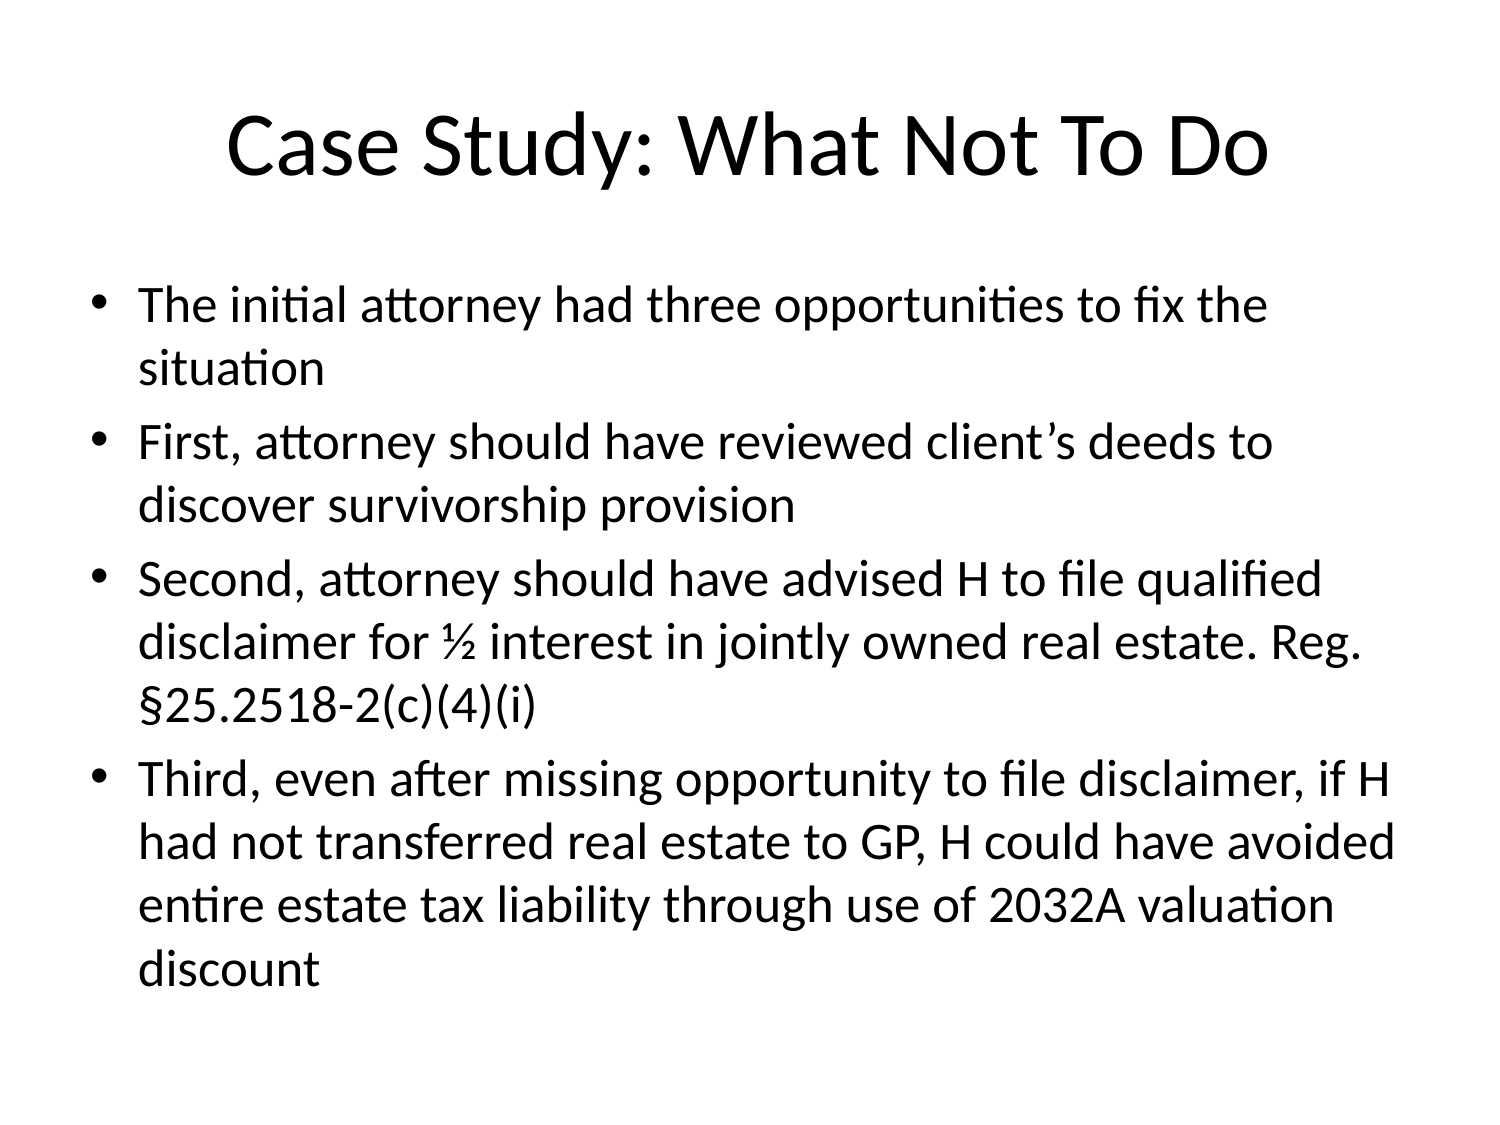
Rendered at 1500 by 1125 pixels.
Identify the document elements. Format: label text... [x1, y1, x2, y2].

title Case Study: What Not To Do [74, 44, 1426, 233]
list The initial attorney had three opportunities to fix the situation First, attorney should have reviewed client’s deeds to discover survivorship provision Second, attorney should have advised H to file qualified disclaimer for ½ interest in jointly owned real estate. Reg. §25.2518-2(c)(4)(i) Third, even after missing opportunity to file disclaimer, if H had not transferred real estate to GP, H could have avoided entire estate tax liability through use of 2032A valuation discount [74, 262, 1426, 1006]
